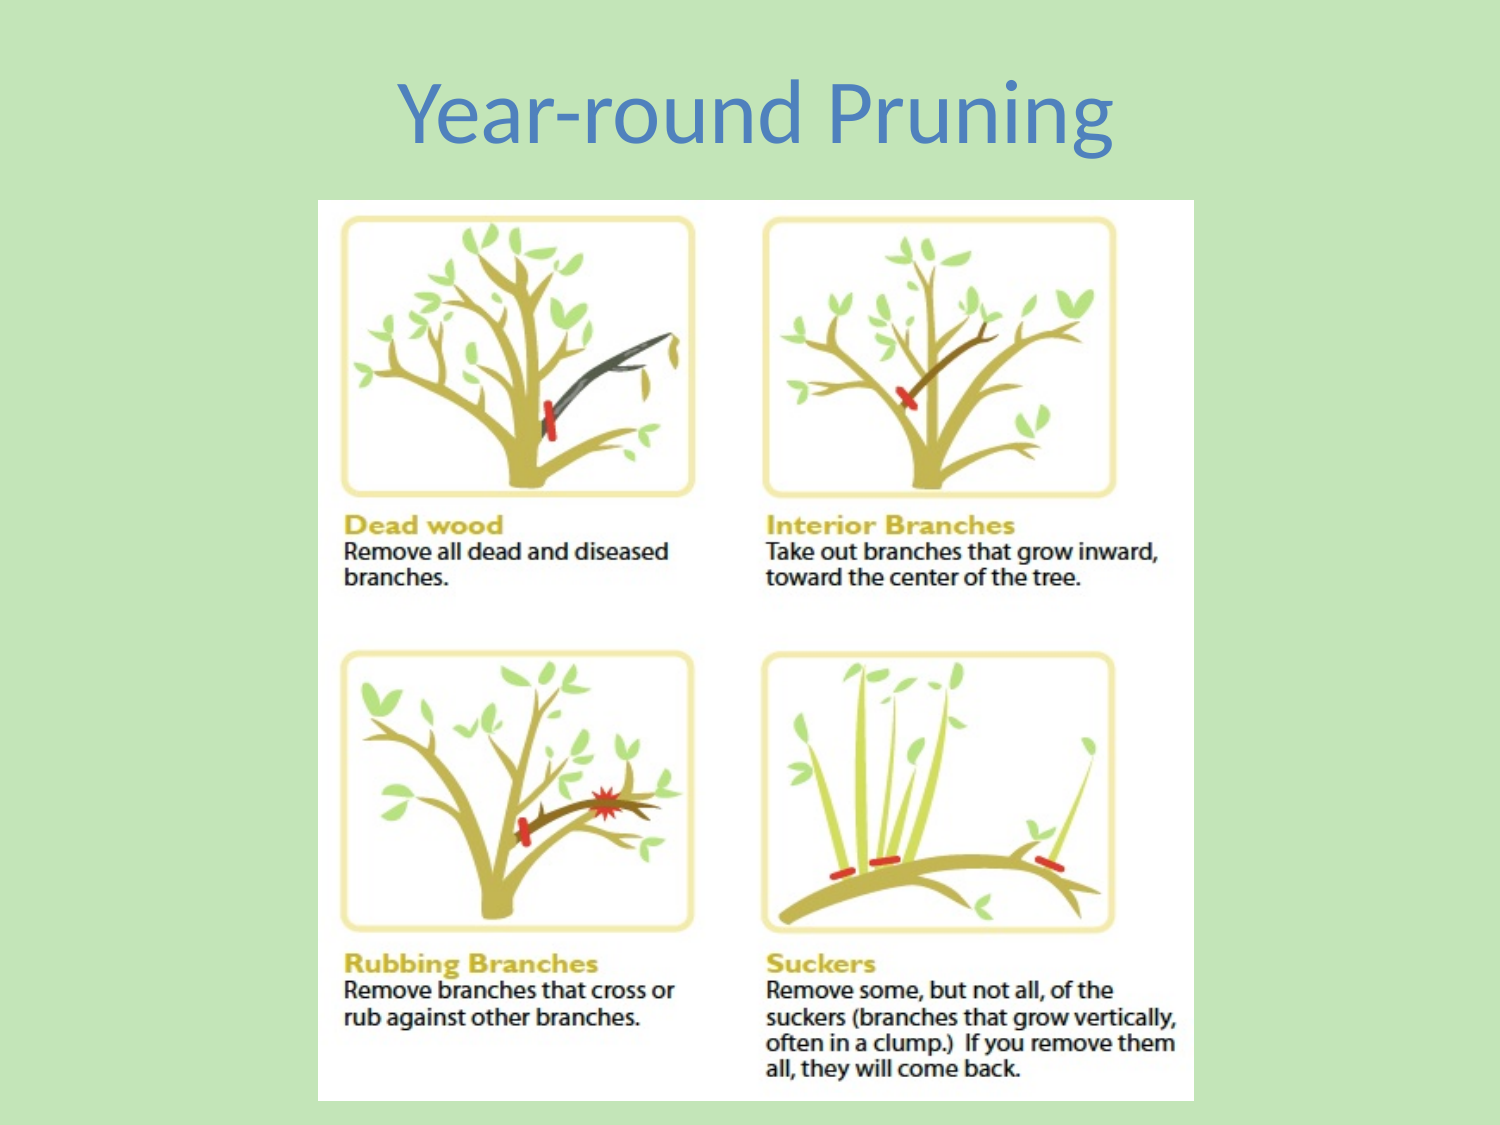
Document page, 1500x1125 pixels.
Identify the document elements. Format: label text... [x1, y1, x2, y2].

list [318, 200, 1195, 1101]
title Year-round Pruning [212, 12, 1300, 201]
